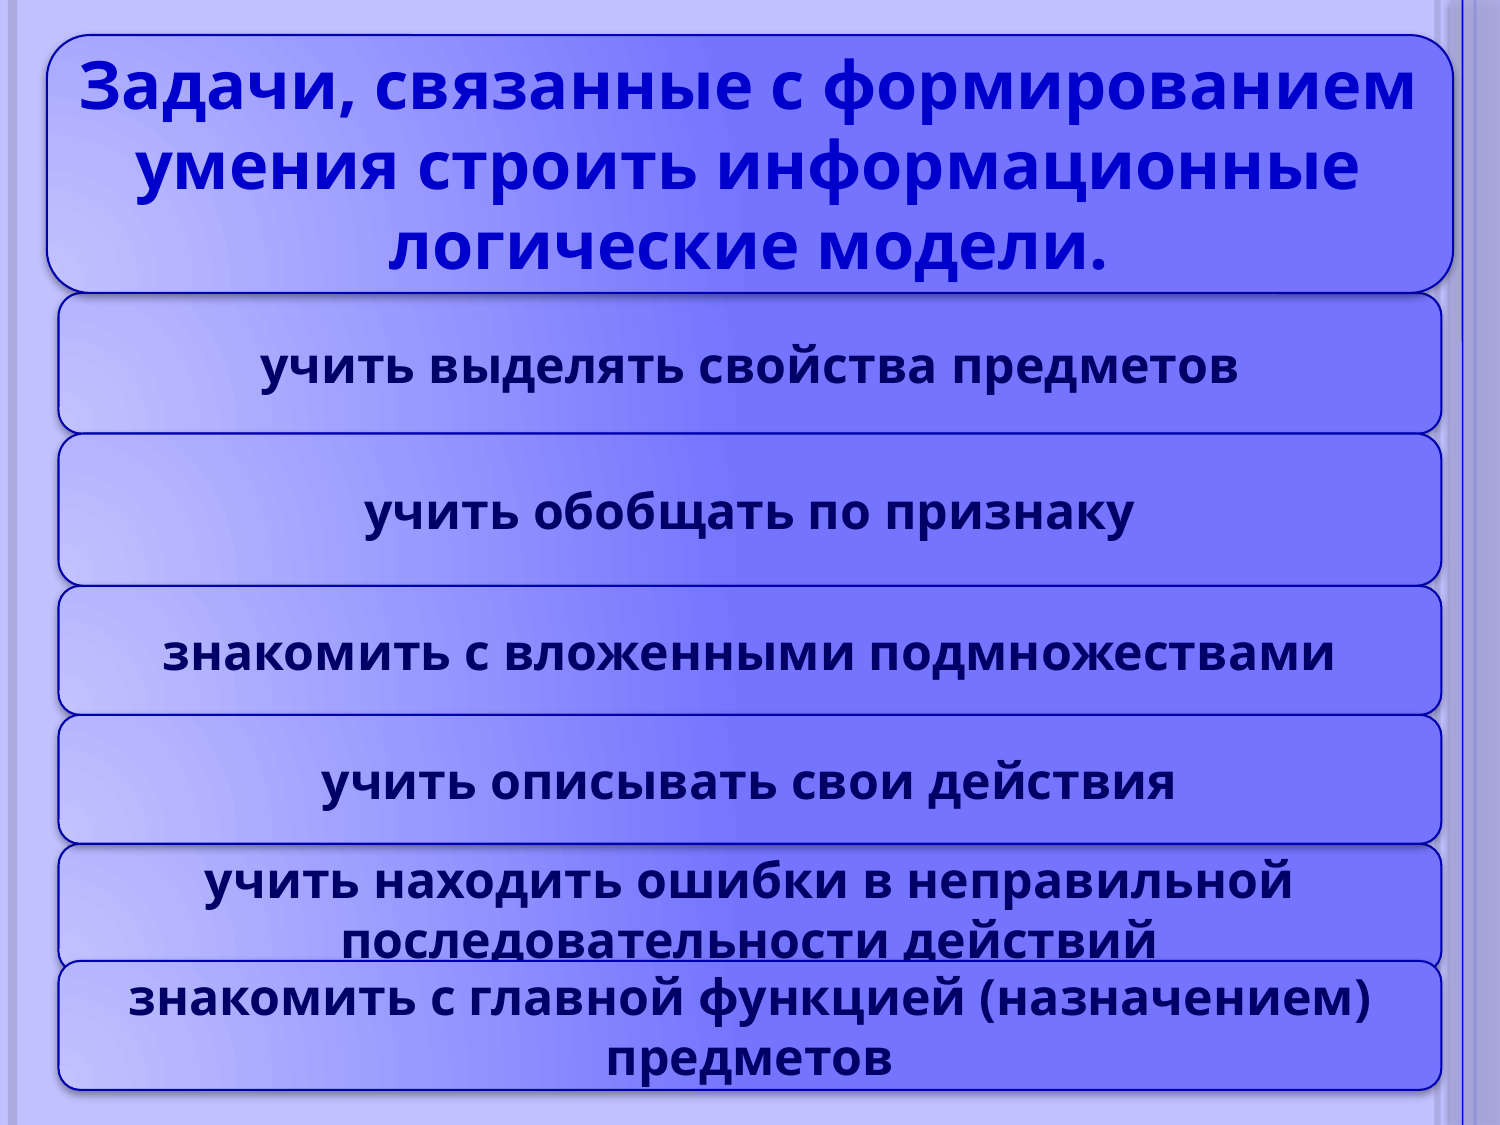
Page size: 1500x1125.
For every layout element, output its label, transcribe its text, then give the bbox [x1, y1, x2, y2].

text_box Задачи, связанные с формированием умения строить информационные логические модели. [63, 35, 1434, 290]
text_box знакомить с вложенными подмножествами [57, 584, 1443, 714]
text_box знакомить с главной функцией (назначением) предметов [57, 959, 1443, 1091]
text_box учить выделять свойства предметов [57, 297, 1443, 433]
text_box учить описывать свои действия [57, 713, 1443, 845]
text_box учить обобщать по признаку [57, 432, 1443, 584]
text_box [1434, 41, 1455, 287]
text_box [45, 43, 63, 285]
text_box [71, 290, 1429, 294]
text_box учить находить ошибки в неправильной последовательности действий [57, 848, 1443, 965]
